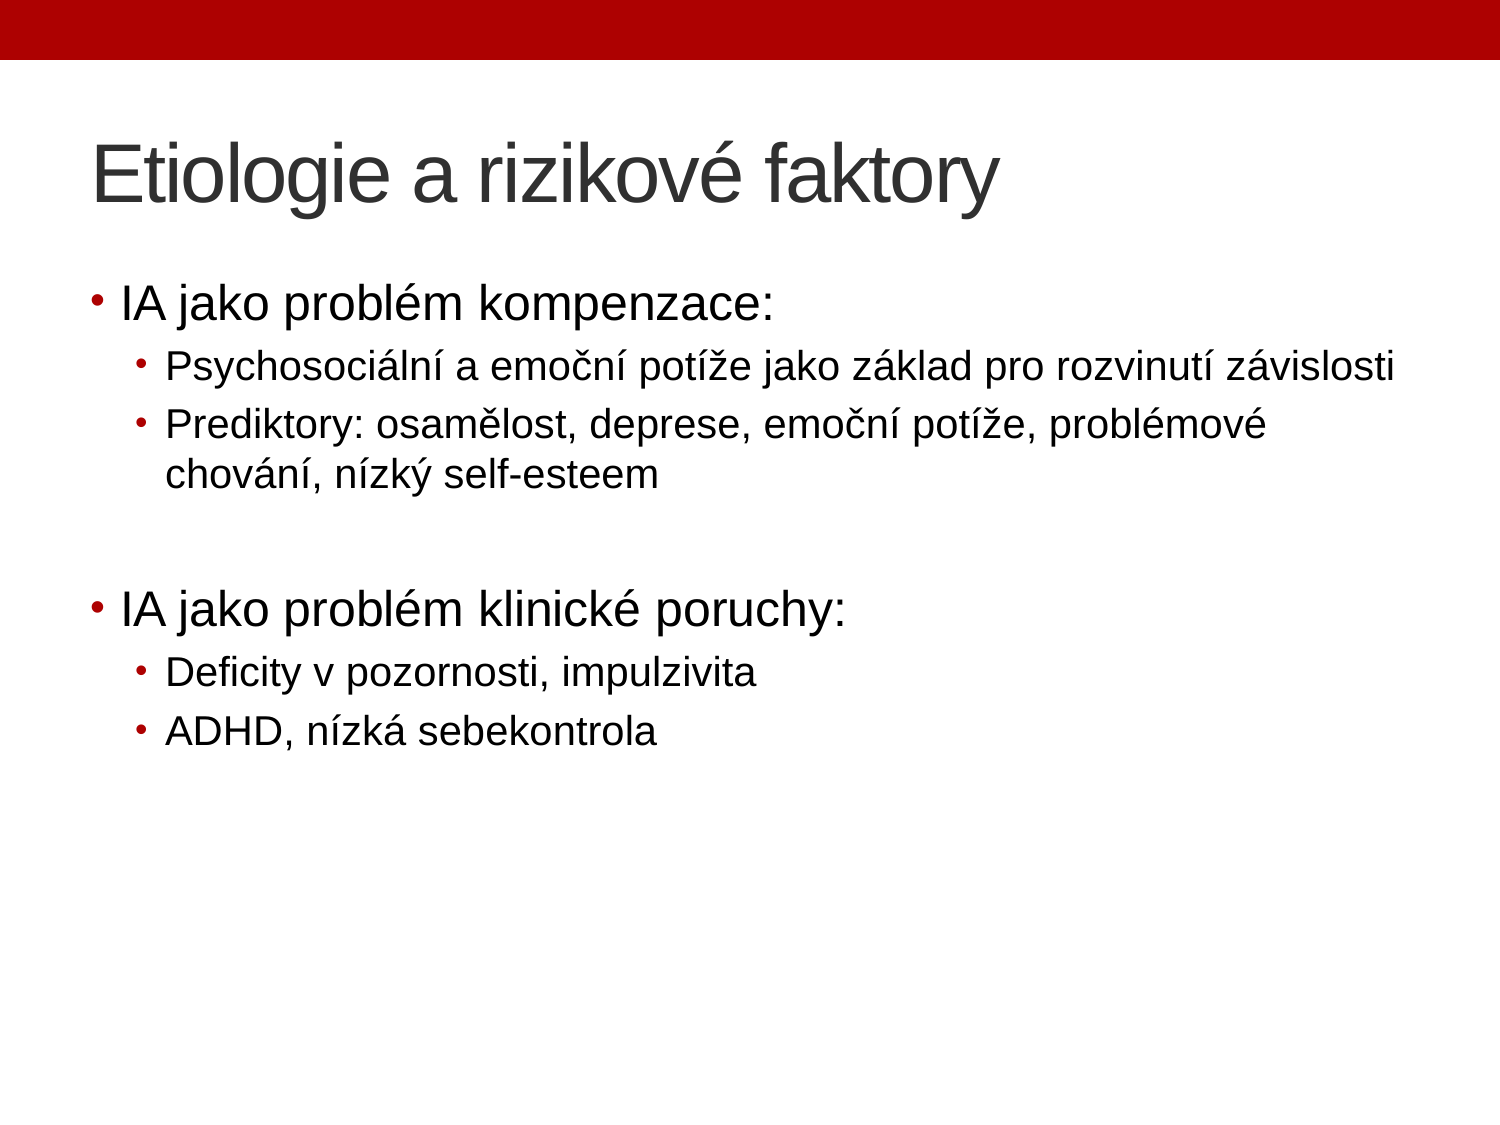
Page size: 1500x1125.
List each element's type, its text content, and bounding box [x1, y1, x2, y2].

title Etiologie a rizikové faktory [75, 87, 1425, 250]
list IA jako problém kompenzace: Psychosociální a emoční potíže jako základ pro rozvinutí závislosti Prediktory: osamělost, deprese, emoční potíže, problémové chování, nízký self-esteem IA jako problém klinické poruchy: Deficity v pozornosti, impulzivita ADHD, nízká sebekontrola [75, 262, 1425, 1063]
